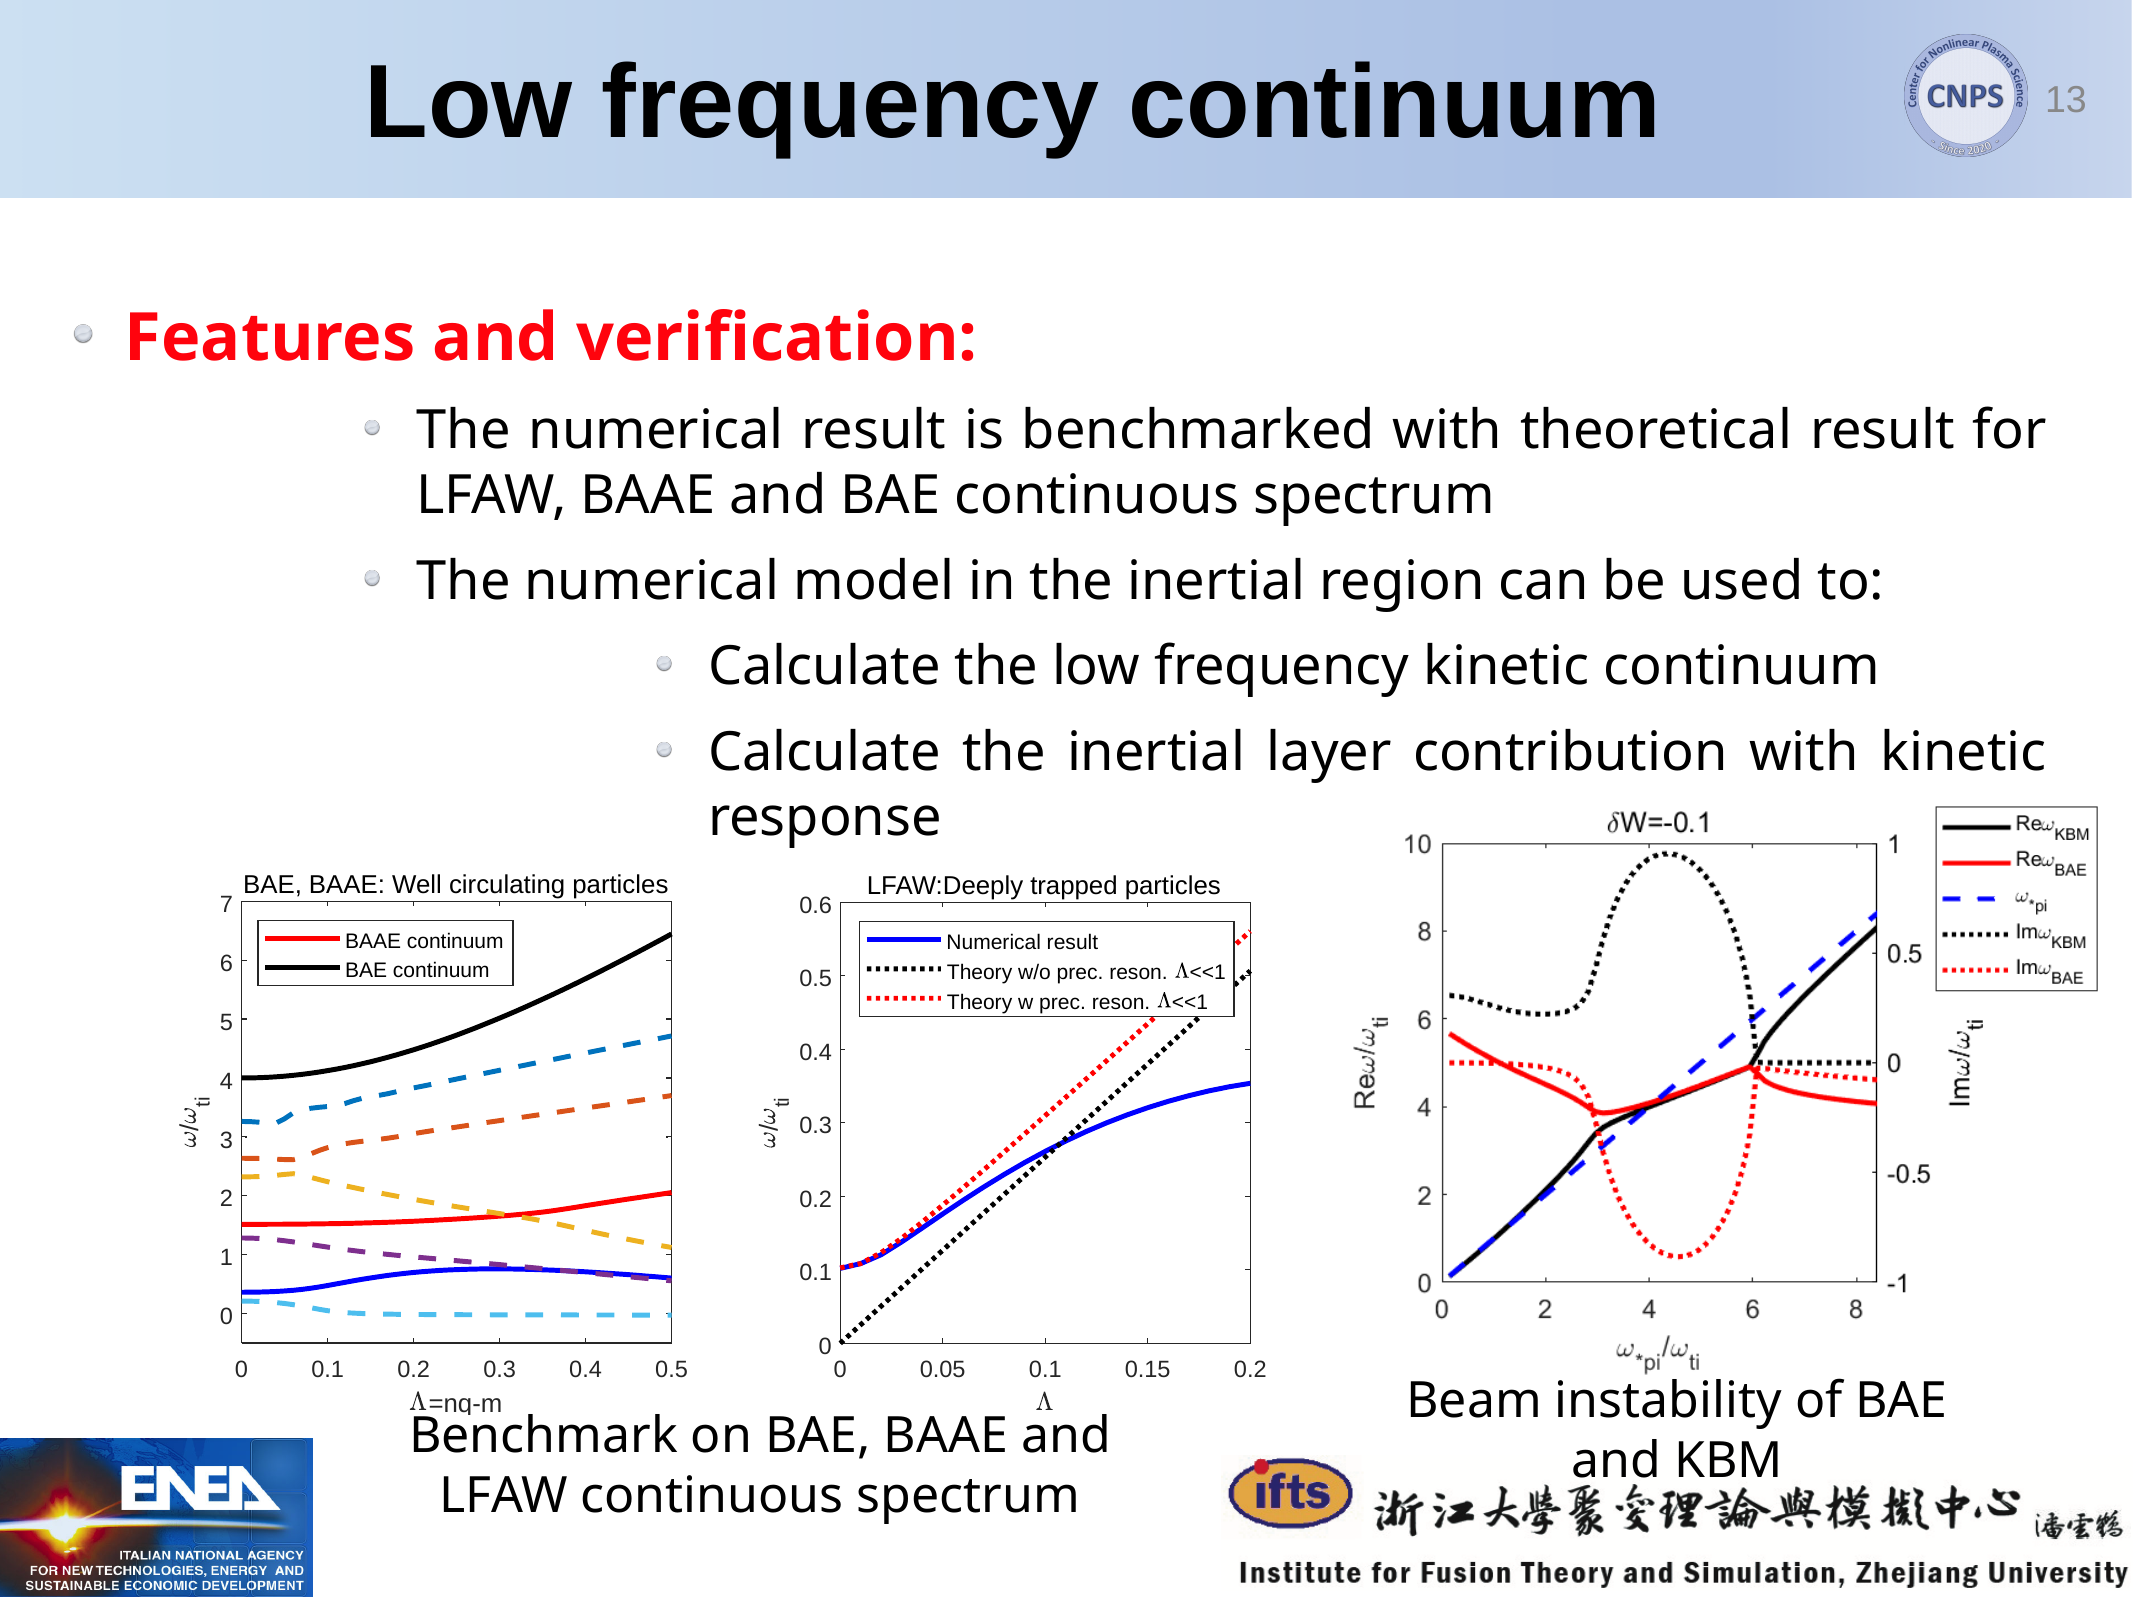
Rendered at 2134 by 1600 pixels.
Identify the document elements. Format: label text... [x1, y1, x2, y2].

slide_number 13 [1600, 57, 2099, 138]
picture [655, 740, 673, 758]
text_box Benchmark on BAE, BAAE and LFAW continuous spectrum [386, 1394, 1134, 1531]
picture [168, 859, 724, 1415]
picture [72, 322, 94, 344]
picture [363, 568, 381, 587]
text_box Beam instability of BAE and KBM [1390, 1382, 1964, 1448]
text_box Features and verification: The numerical result is benchmarked with theoretical result for LFAW, BAAE and BAE continuous spectrum The numerical model in the inertial region can be used to: Calculate the low frequency kinetic continuum Calculate the inertial layer contribution with kinetic response [63, 285, 2132, 855]
picture [1221, 1455, 2133, 1591]
picture [0, 1438, 313, 1597]
picture [748, 860, 1303, 1415]
picture [363, 418, 381, 436]
picture [0, 0, 2132, 198]
title Low frequency continuum [121, 10, 1906, 198]
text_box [1344, 799, 2108, 1376]
picture [655, 654, 673, 672]
